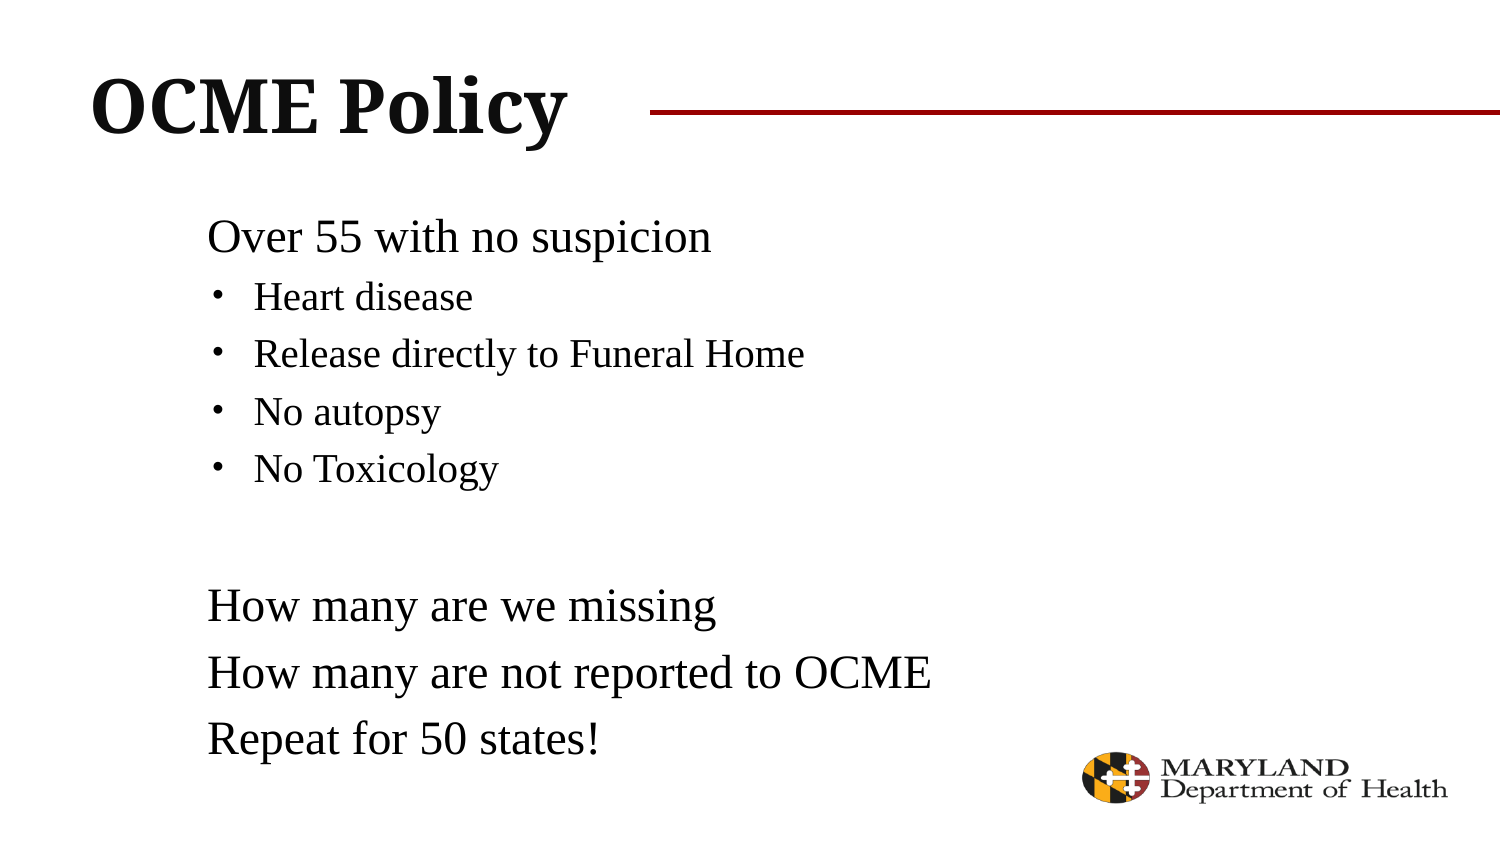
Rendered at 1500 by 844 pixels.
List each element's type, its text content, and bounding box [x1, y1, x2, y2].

picture [1077, 747, 1448, 804]
title OCME Policy [75, 33, 1425, 175]
list Over 55 with no suspicion Heart disease Release directly to Funeral Home No autopsy No Toxicology How many are we missing How many are not reported to OCME Repeat for 50 states! [112, 196, 1425, 777]
